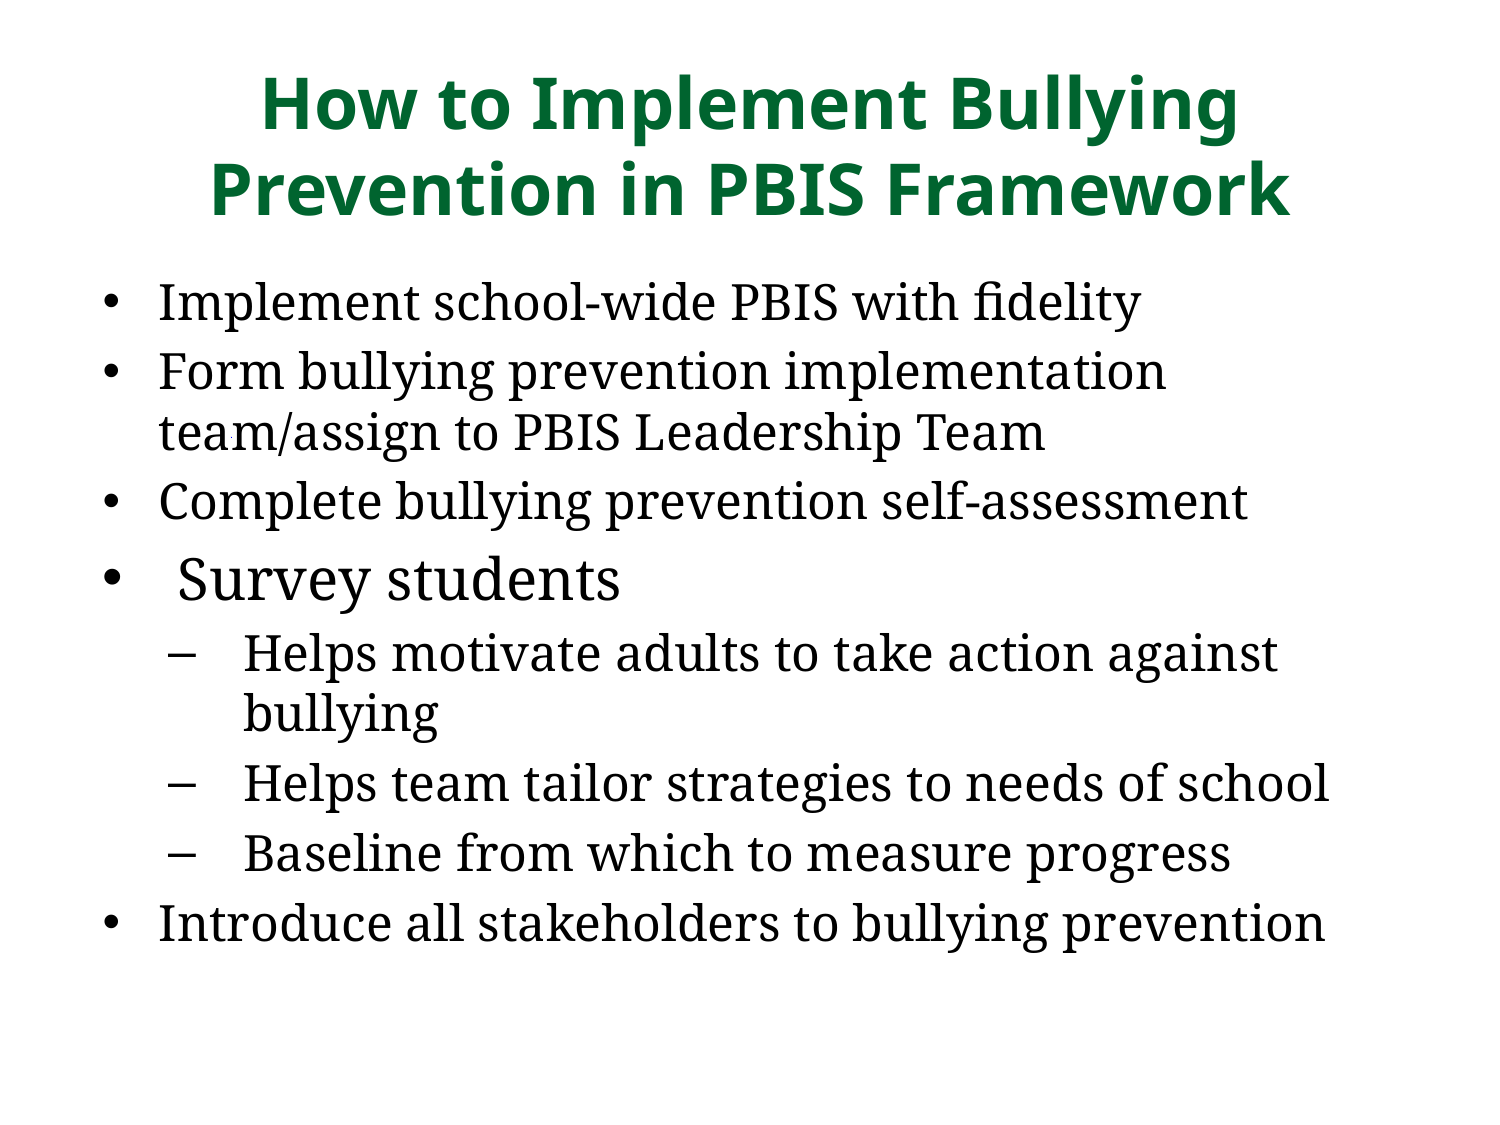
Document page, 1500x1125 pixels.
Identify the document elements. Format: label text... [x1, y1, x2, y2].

text_box _ [100, 416, 362, 455]
list Implement school-wide PBIS with fidelity Form bullying prevention implementation team/assign to PBIS Leadership Team Complete bullying prevention self-assessment Survey students Helps motivate adults to take action against bullying Helps team tailor strategies to needs of school Baseline from which to measure progress Introduce all stakeholders to bullying prevention [87, 262, 1425, 975]
title How to Implement Bullying Prevention in PBIS Framework [75, 50, 1425, 238]
